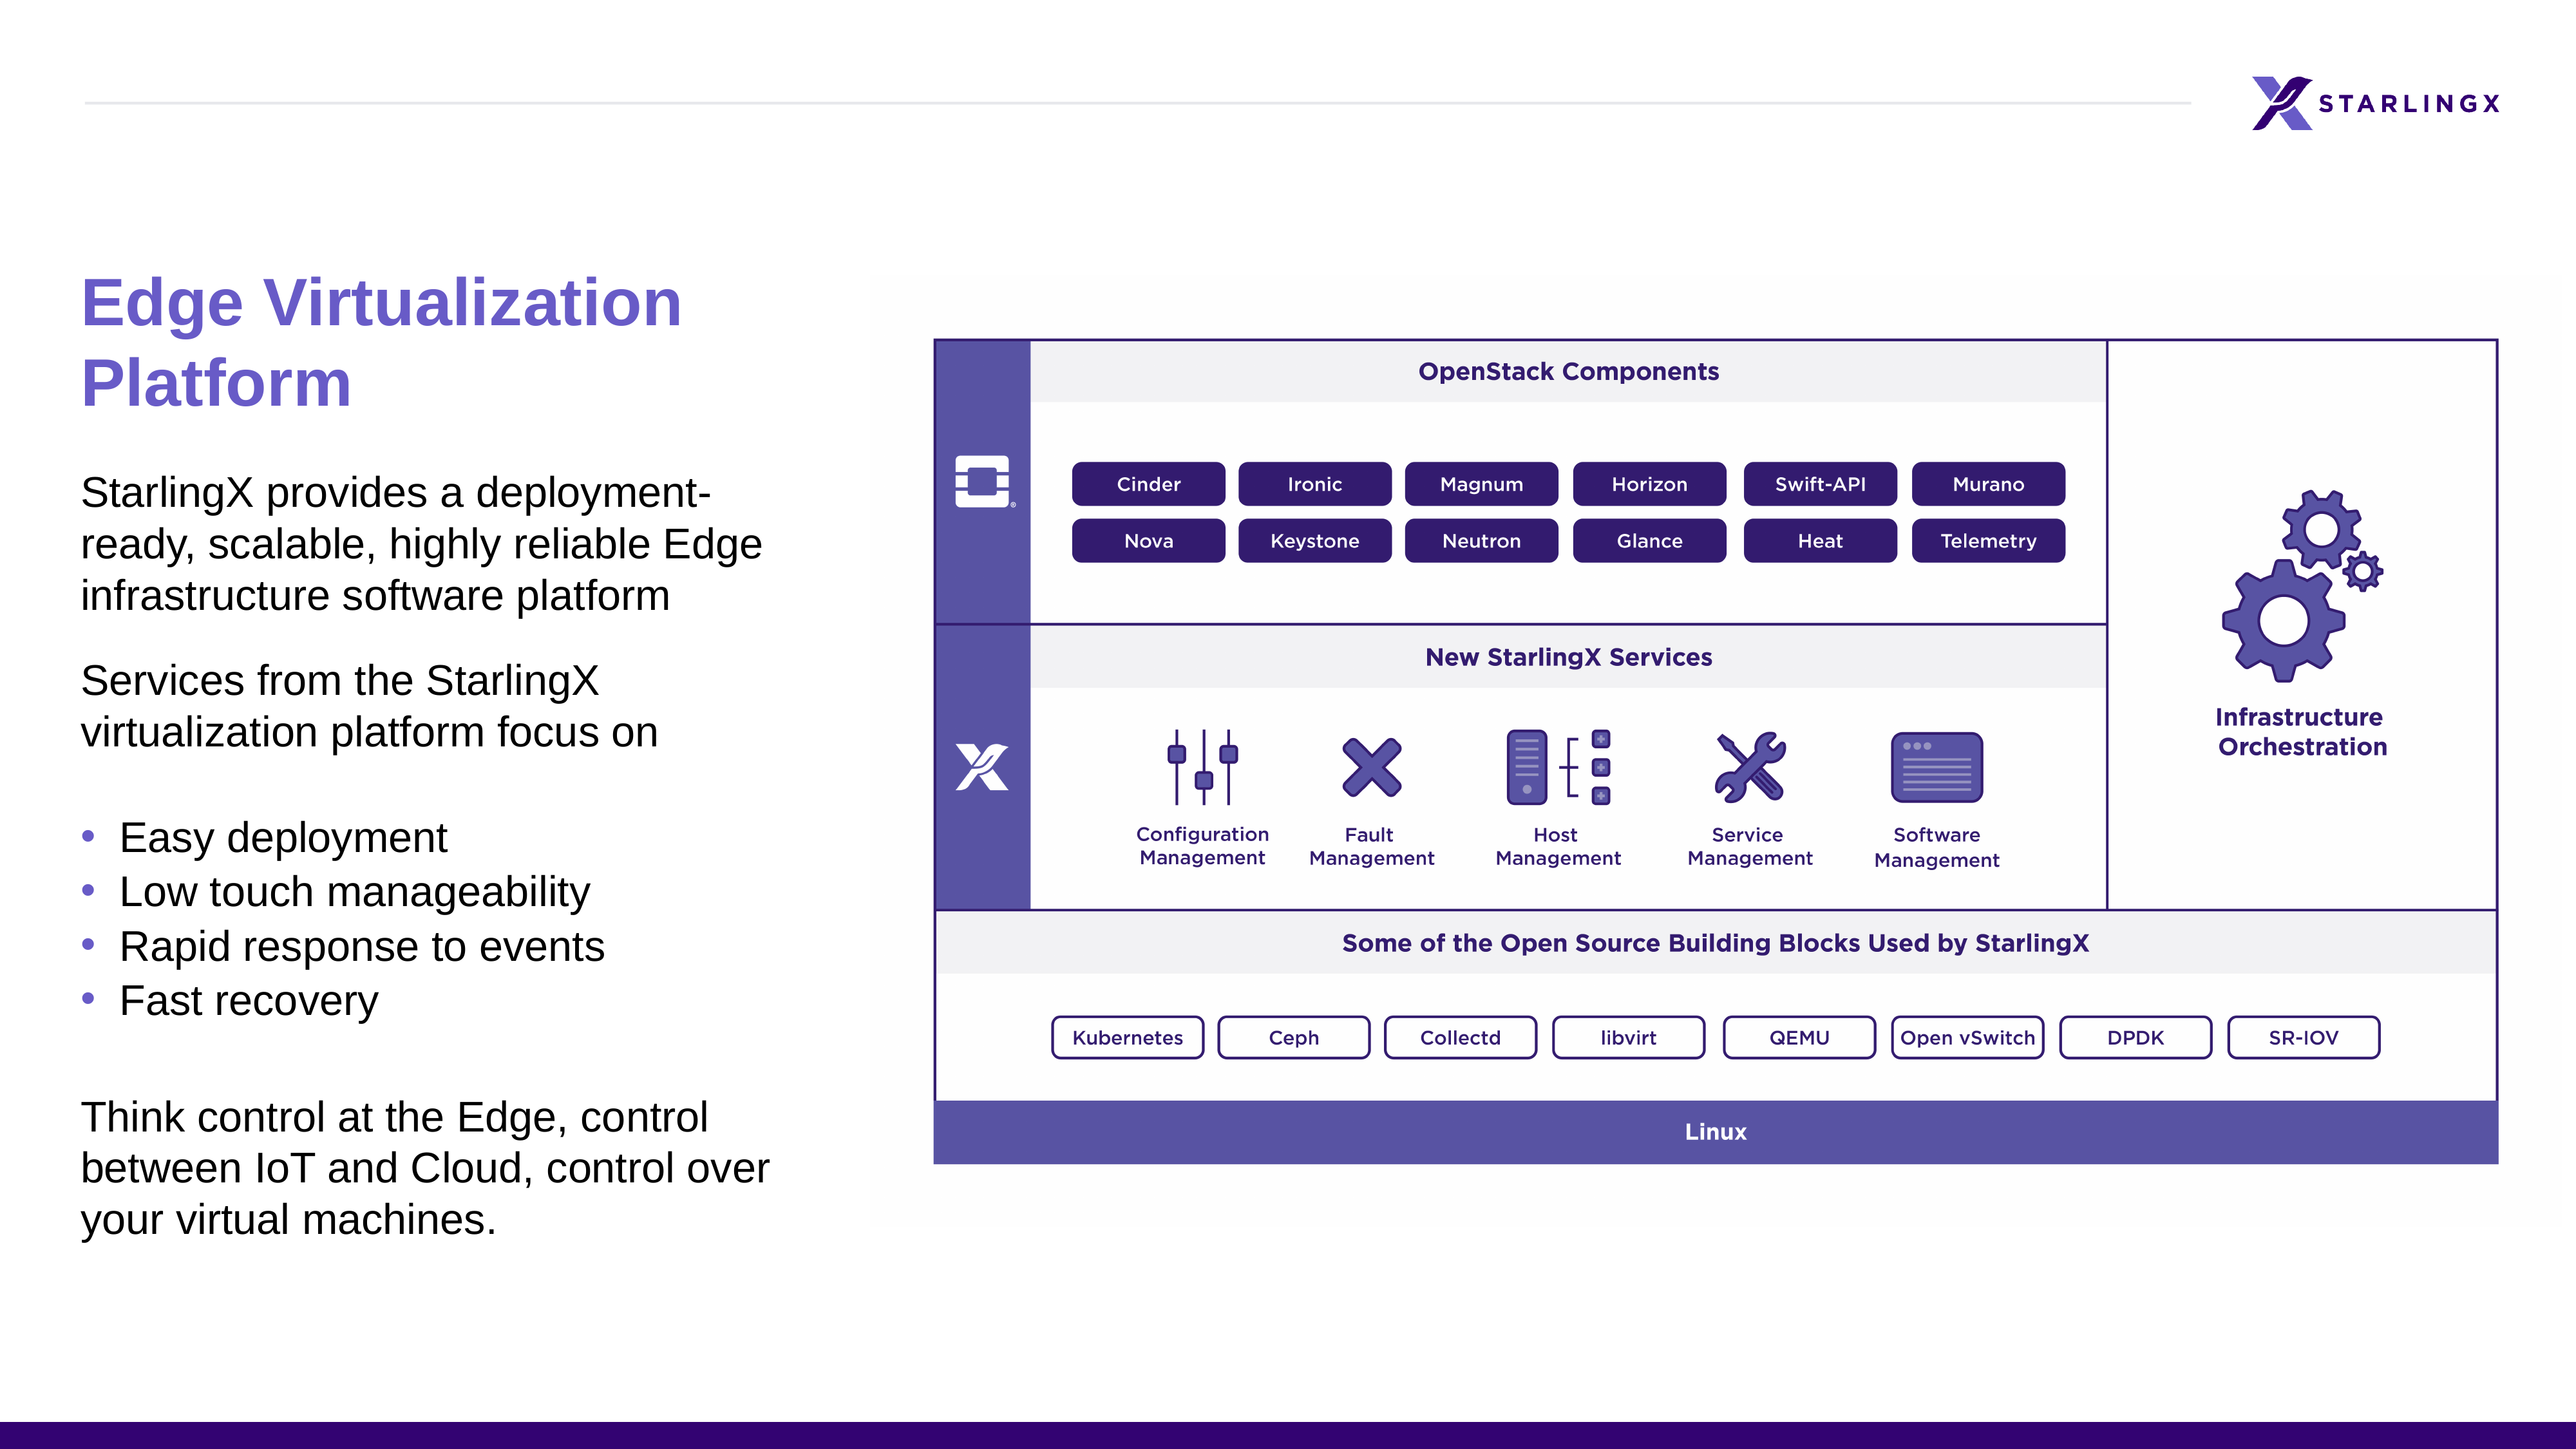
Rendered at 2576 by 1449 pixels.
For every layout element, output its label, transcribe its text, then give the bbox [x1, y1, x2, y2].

text_box [0, 1422, 2576, 1449]
text_box Edge Virtualization Platform [73, 251, 751, 428]
picture [869, 275, 2562, 1227]
text_box StarlingX provides a deployment-ready, scalable, highly reliable Edge infrastructure software platform Services from the StarlingX virtualization platform focus on Easy deployment Low touch manageability Rapid response to events Fast recovery Think control at the Edge, control between IoT and Cloud, control over your virtual machines. [73, 457, 835, 1251]
picture [2251, 76, 2500, 130]
